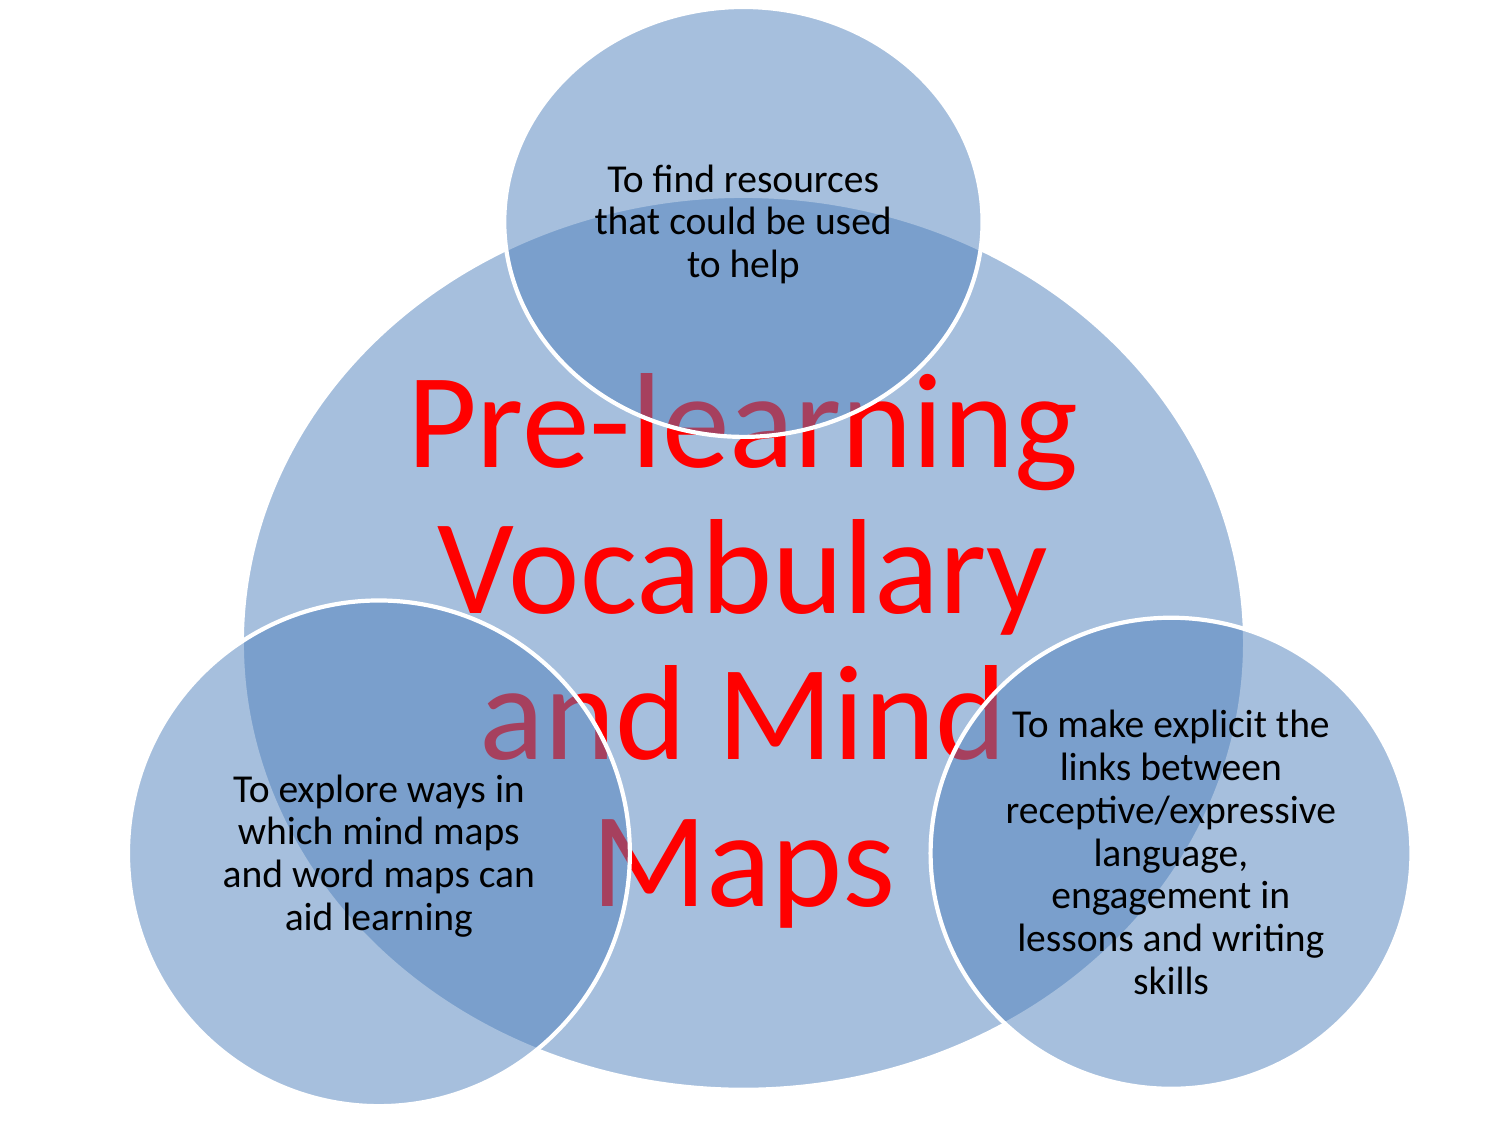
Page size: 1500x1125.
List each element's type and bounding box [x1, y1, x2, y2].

text_box [64, 54, 1412, 1059]
